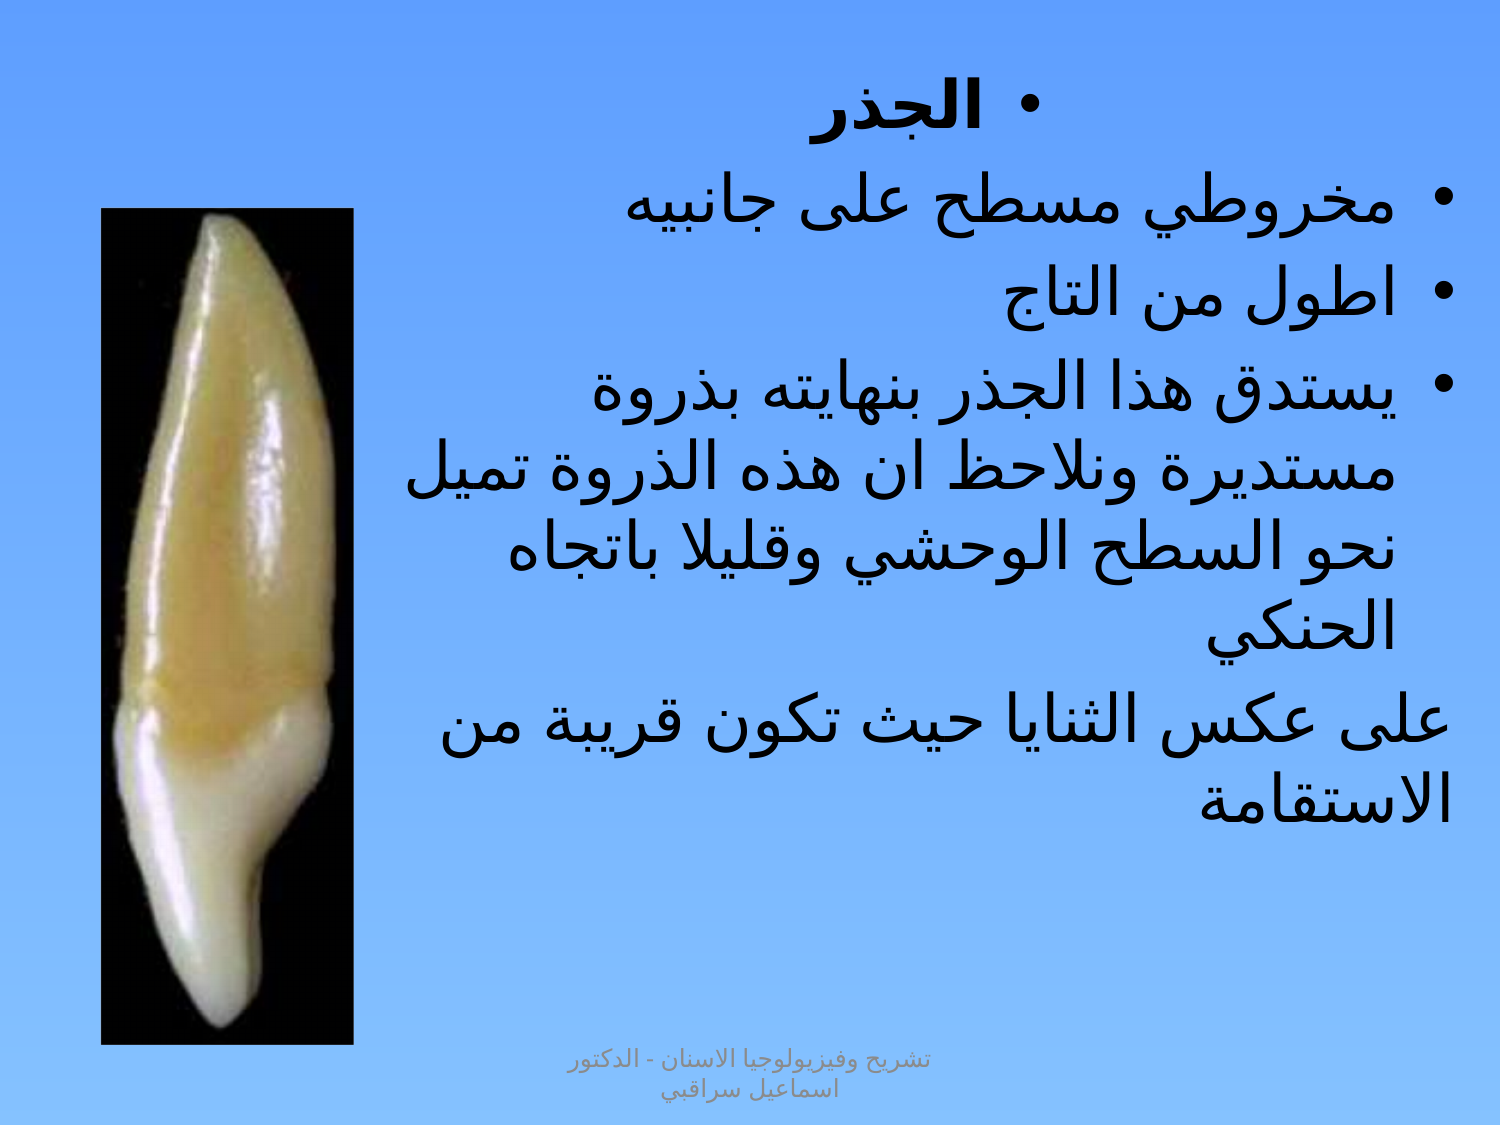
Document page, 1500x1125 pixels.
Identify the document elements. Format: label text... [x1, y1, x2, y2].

picture [100, 207, 354, 1045]
list الجذر مخروطي مسطح على جانبيه اطول من التاج يستدق هذا الجذر بنهايته بذروة مستديرة ونلاحظ ان هذه الذروة تميل نحو السطح الوحشي وقليلا باتجاه الحنكي على عكس الثنايا حيث تكون قريبة من الاستقامة [383, 54, 1471, 1125]
footer تشريح وفيزيولوجيا الاسنان - الدكتور اسماعيل سراقبي [512, 1042, 988, 1103]
